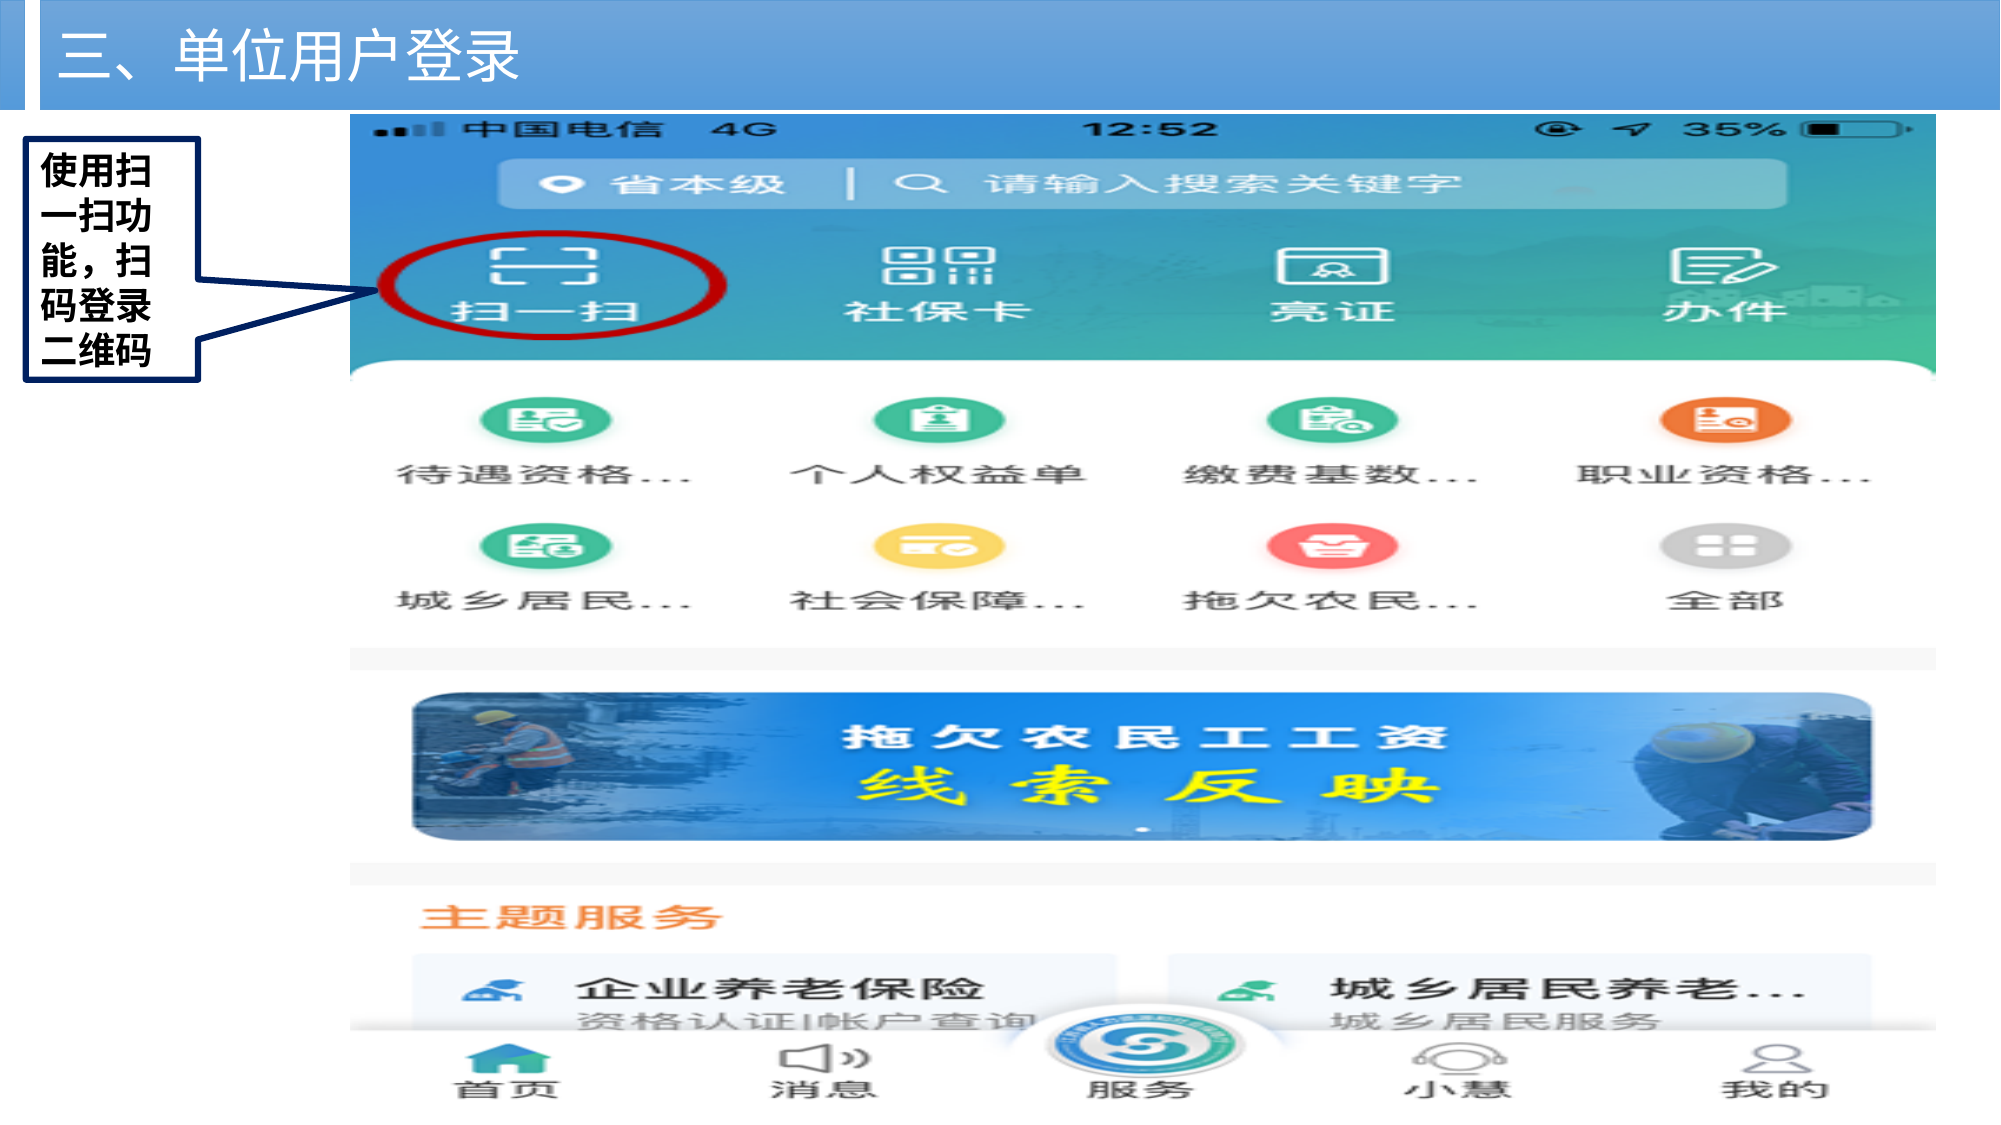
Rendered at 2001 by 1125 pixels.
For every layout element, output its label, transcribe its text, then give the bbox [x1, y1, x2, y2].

text_box 三、单位用户登录 [40, 11, 1084, 167]
text_box 使用扫一扫功能，扫码登录二维码 [25, 138, 349, 380]
picture [349, 114, 1936, 1103]
